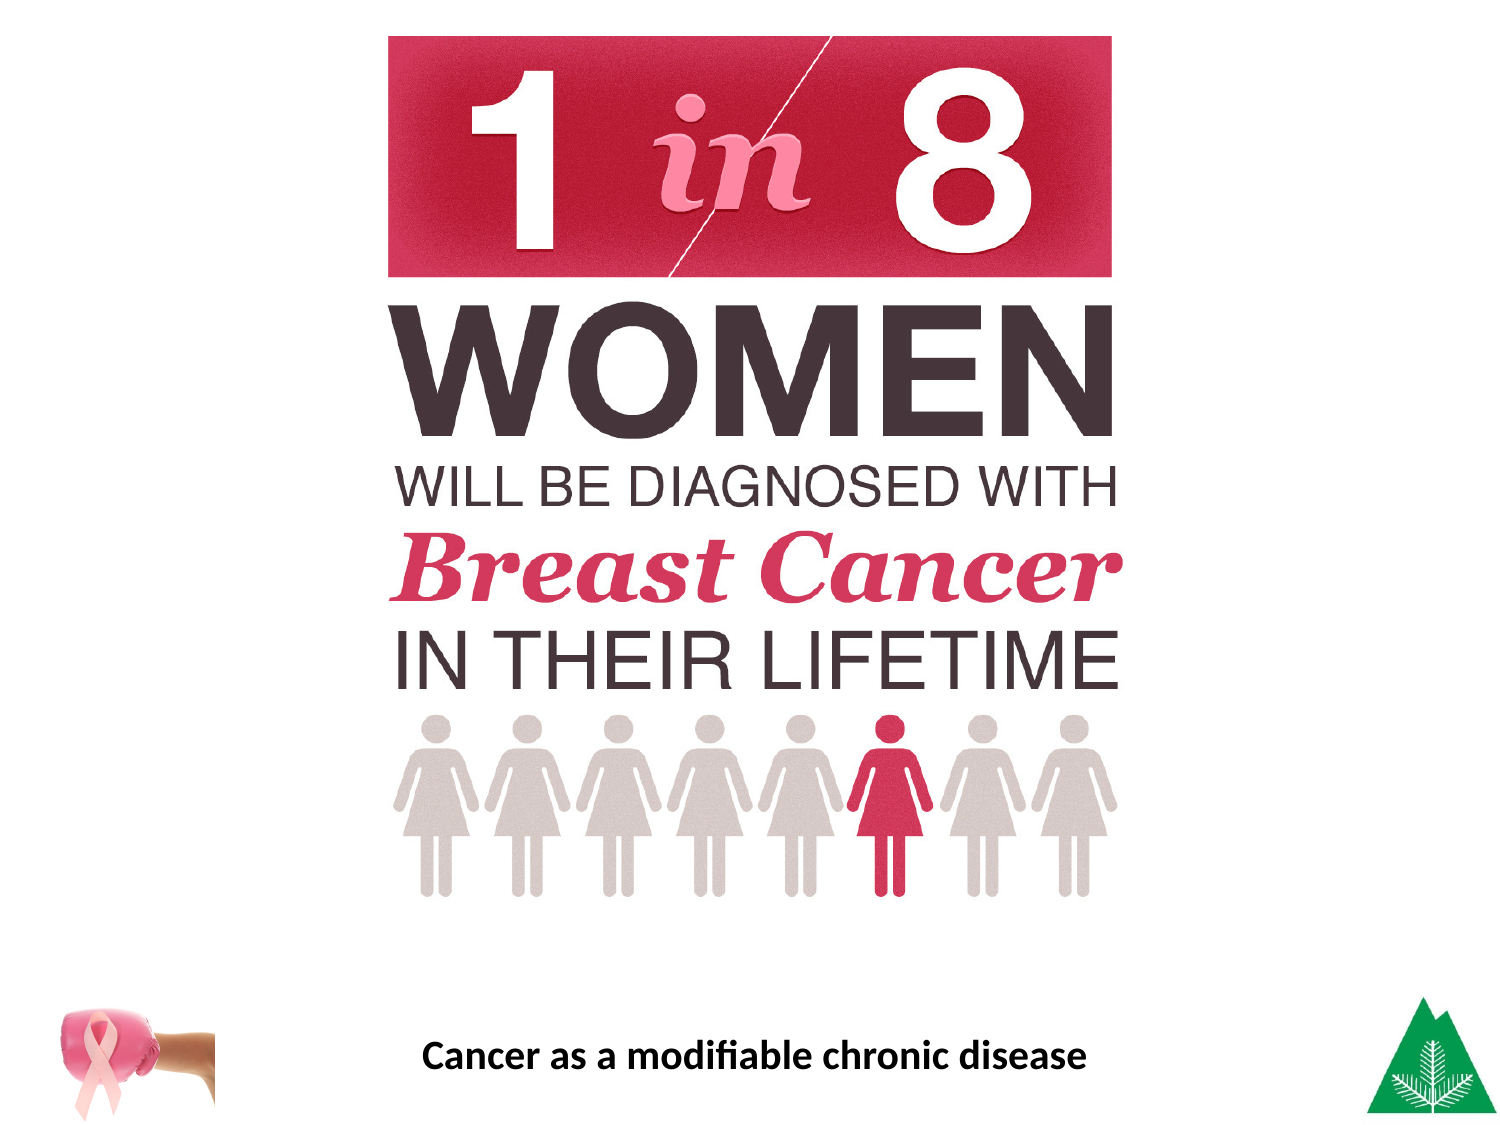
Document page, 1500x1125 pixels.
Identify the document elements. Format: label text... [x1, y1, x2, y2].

picture [1355, 980, 1500, 1125]
picture [0, 1004, 215, 1122]
picture [339, 36, 1158, 975]
text_box Cancer as a modifiable chronic disease [407, 1020, 1106, 1085]
